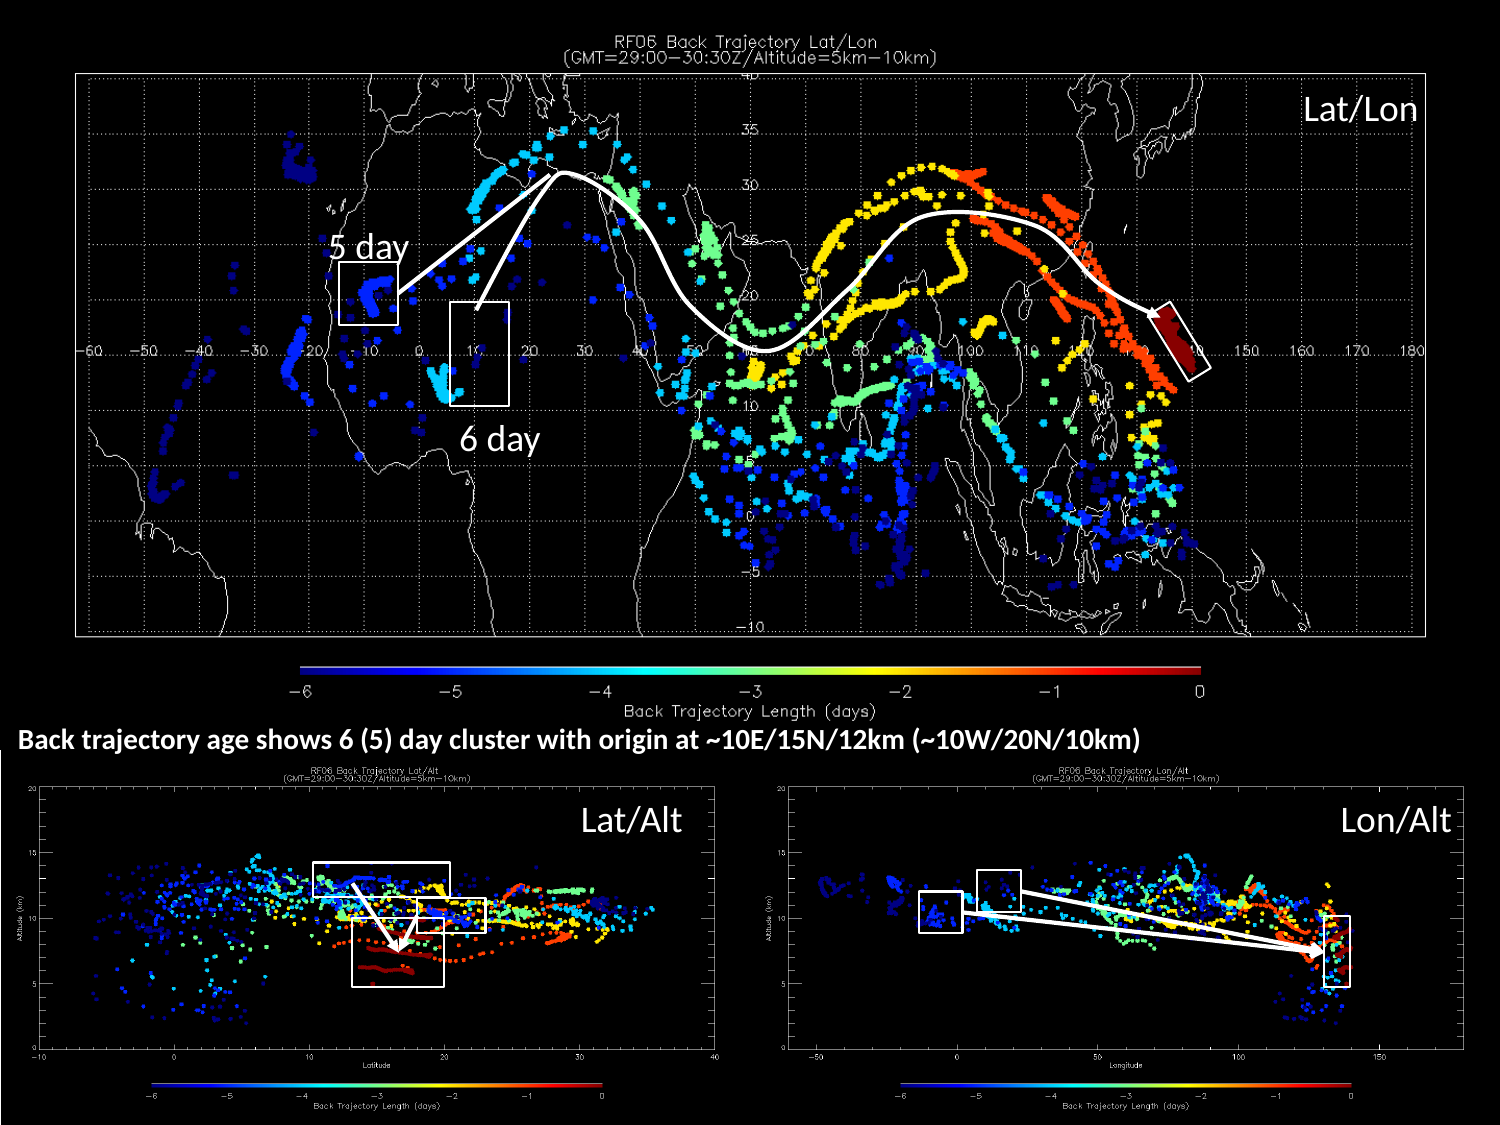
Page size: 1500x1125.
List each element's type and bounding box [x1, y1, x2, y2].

picture [0, 0, 1500, 1125]
text_box [312, 172, 1351, 988]
